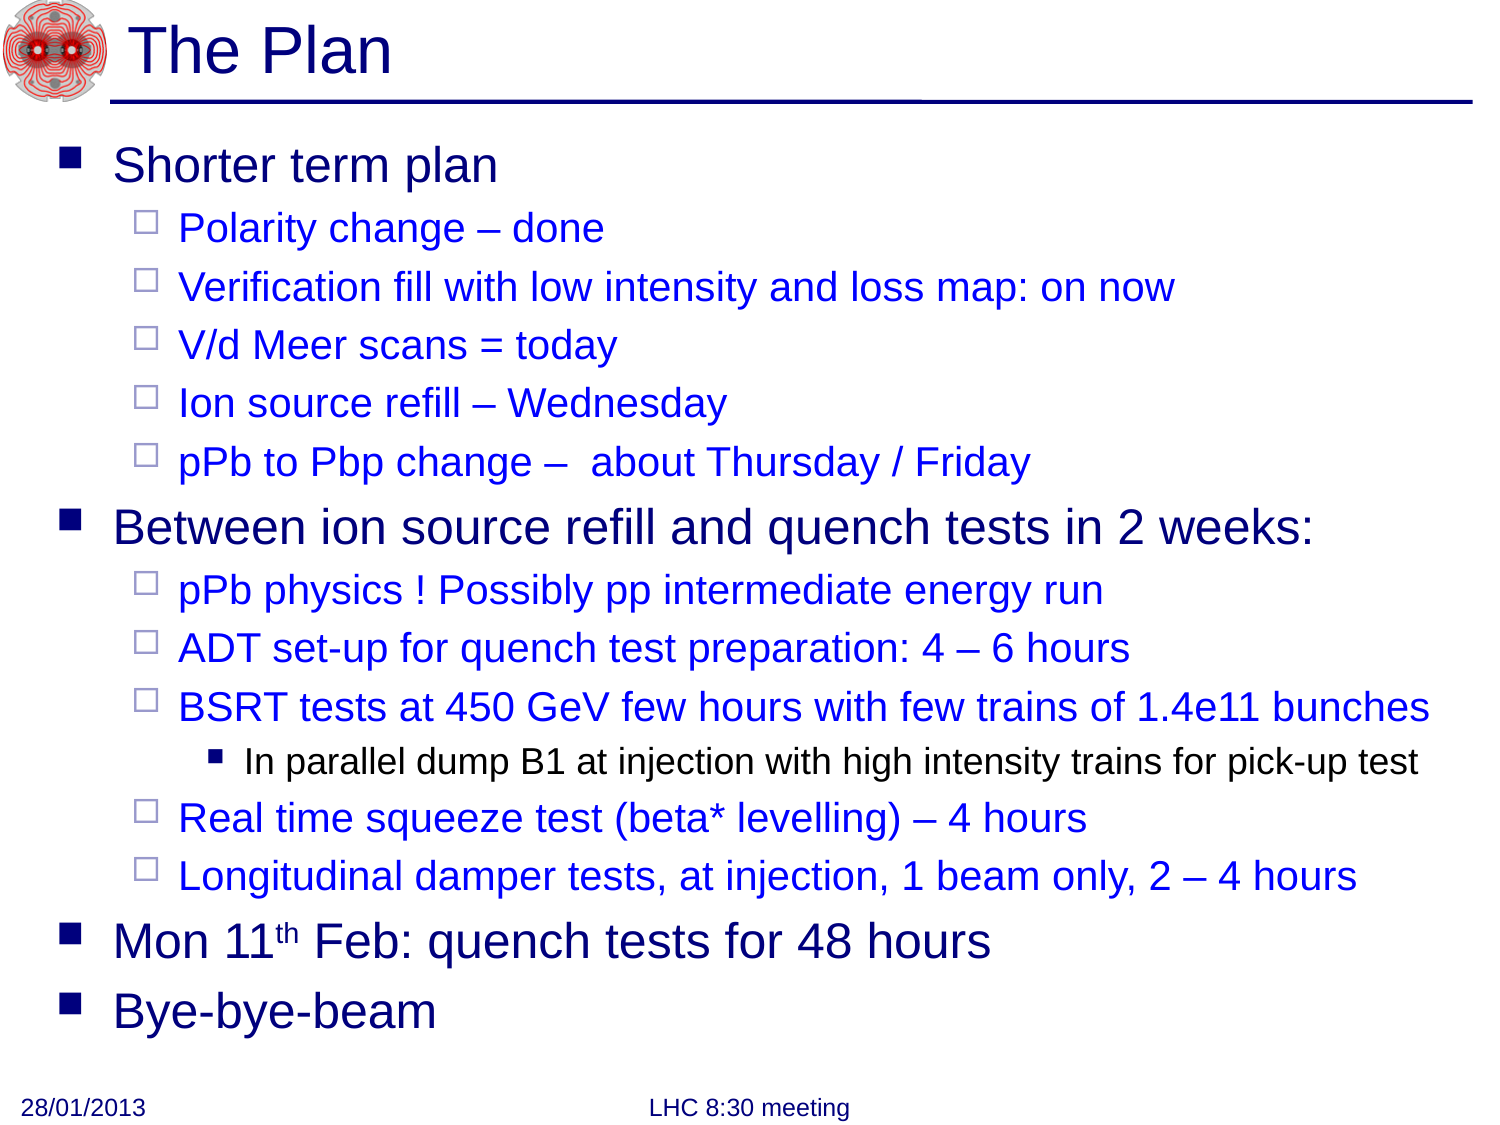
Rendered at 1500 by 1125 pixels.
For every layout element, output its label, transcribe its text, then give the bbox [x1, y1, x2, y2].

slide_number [5, 1085, 356, 1125]
footer LHC 8:30 meeting [512, 1087, 988, 1125]
picture [0, 0, 108, 103]
title The Plan [111, 3, 1463, 91]
list Shorter term plan Polarity change – done Verification fill with low intensity and loss map: on now V/d Meer scans = today Ion source refill – Wednesday pPb to Pbp change – about Thursday / Friday Between ion source refill and quench tests in 2 weeks: pPb physics ! Possibly pp intermediate energy run ADT set-up for quench test preparation: 4 – 6 hours BSRT tests at 450 GeV few hours with few trains of 1.4e11 bunches In parallel dump B1 at injection with high intensity trains for pick-up test Real time squeeze test (beta* levelling) – 4 hours Longitudinal damper tests, at injection, 1 beam only, 2 – 4 hours Mon 11th Feb: quench tests for 48 hours Bye-bye-beam [40, 125, 1459, 965]
